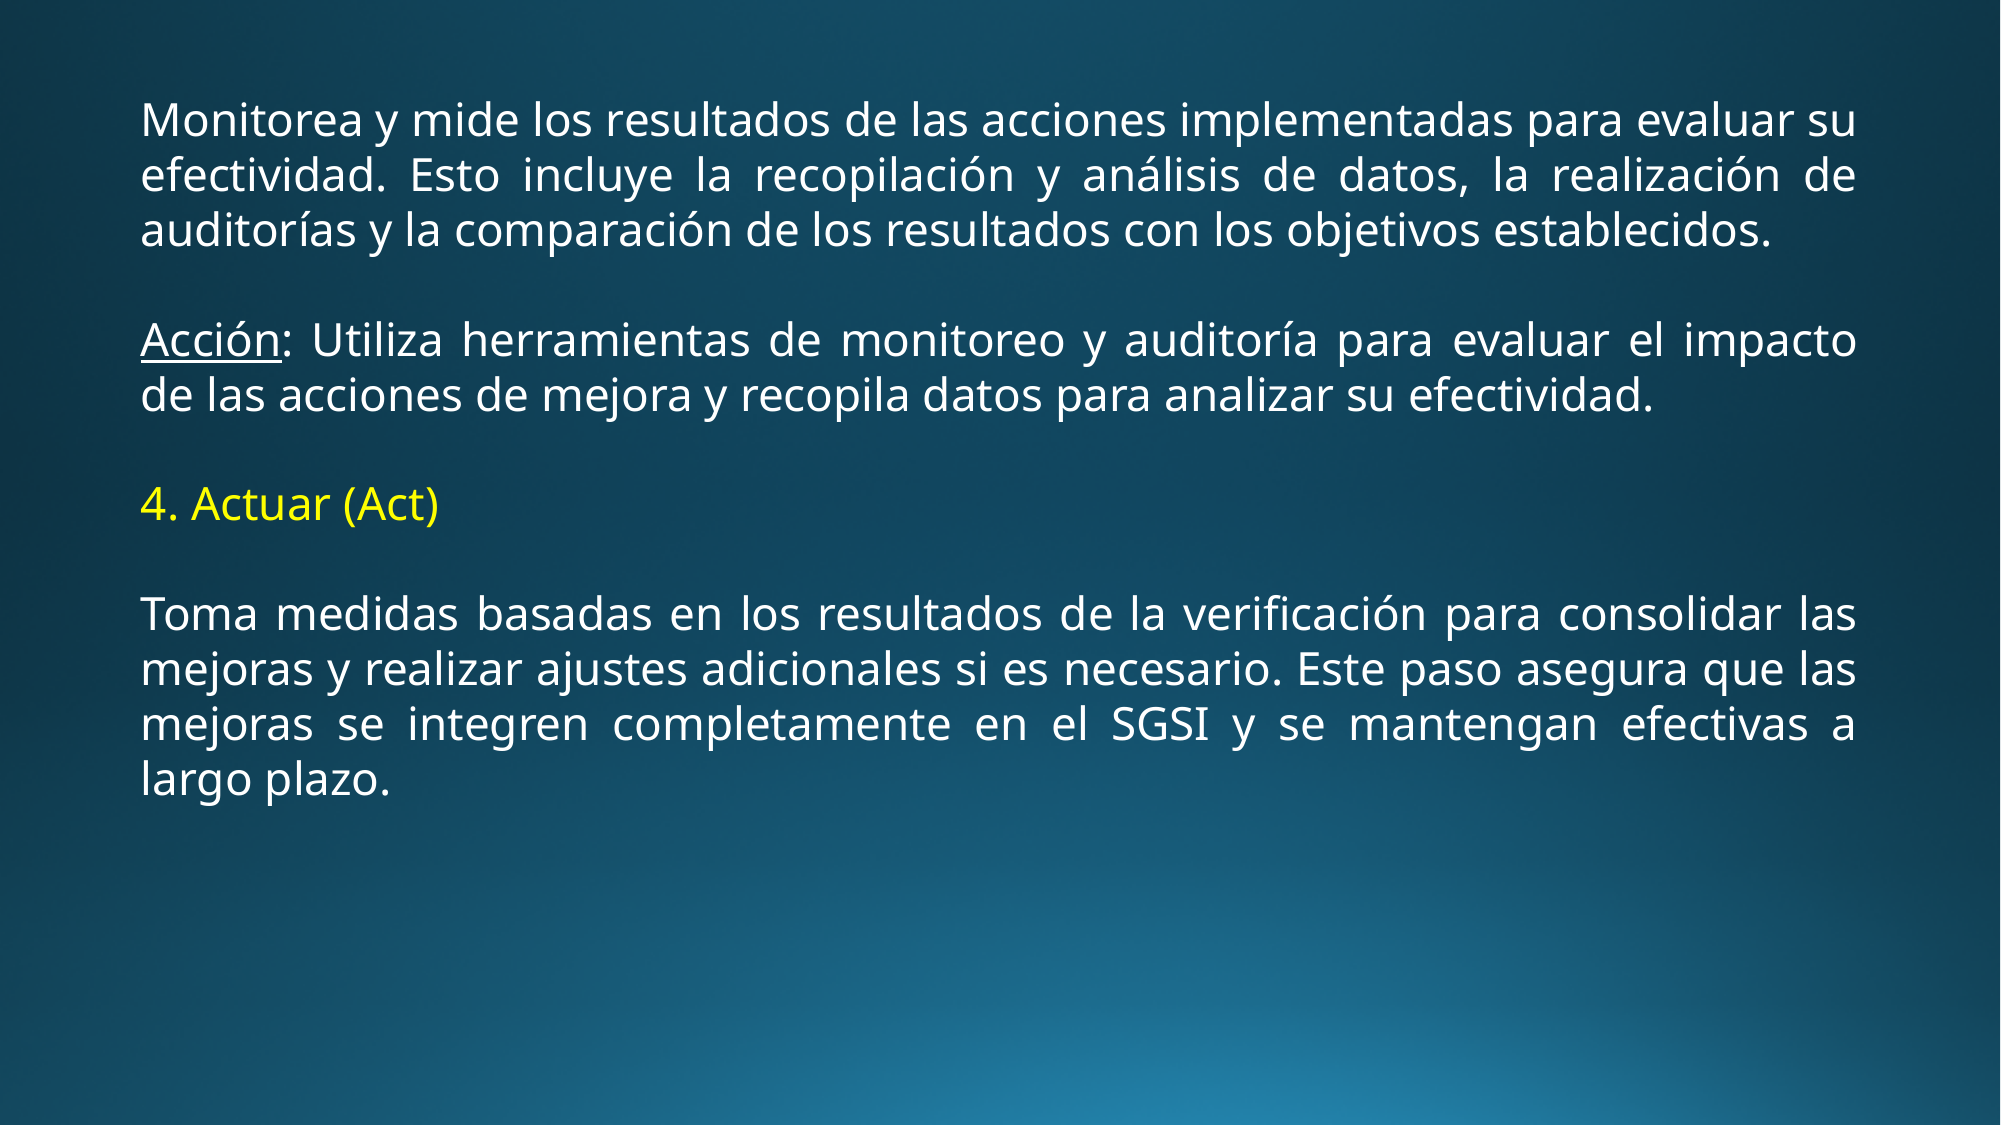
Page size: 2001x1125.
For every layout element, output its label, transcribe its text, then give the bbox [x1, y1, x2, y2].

picture [0, 0, 2001, 1125]
text_box Monitorea y mide los resultados de las acciones implementadas para evaluar su efectividad. Esto incluye la recopilación y análisis de datos, la realización de auditorías y la comparación de los resultados con los objetivos establecidos. Acción: Utiliza herramientas de monitoreo y auditoría para evaluar el impacto de las acciones de mejora y recopila datos para analizar su efectividad. 4. Actuar (Act) Toma medidas basadas en los resultados de la verificación para consolidar las mejoras y realizar ajustes adicionales si es necesario. Este paso asegura que las mejoras se integren completamente en el SGSI y se mantengan efectivas a largo plazo. [126, 82, 1874, 813]
